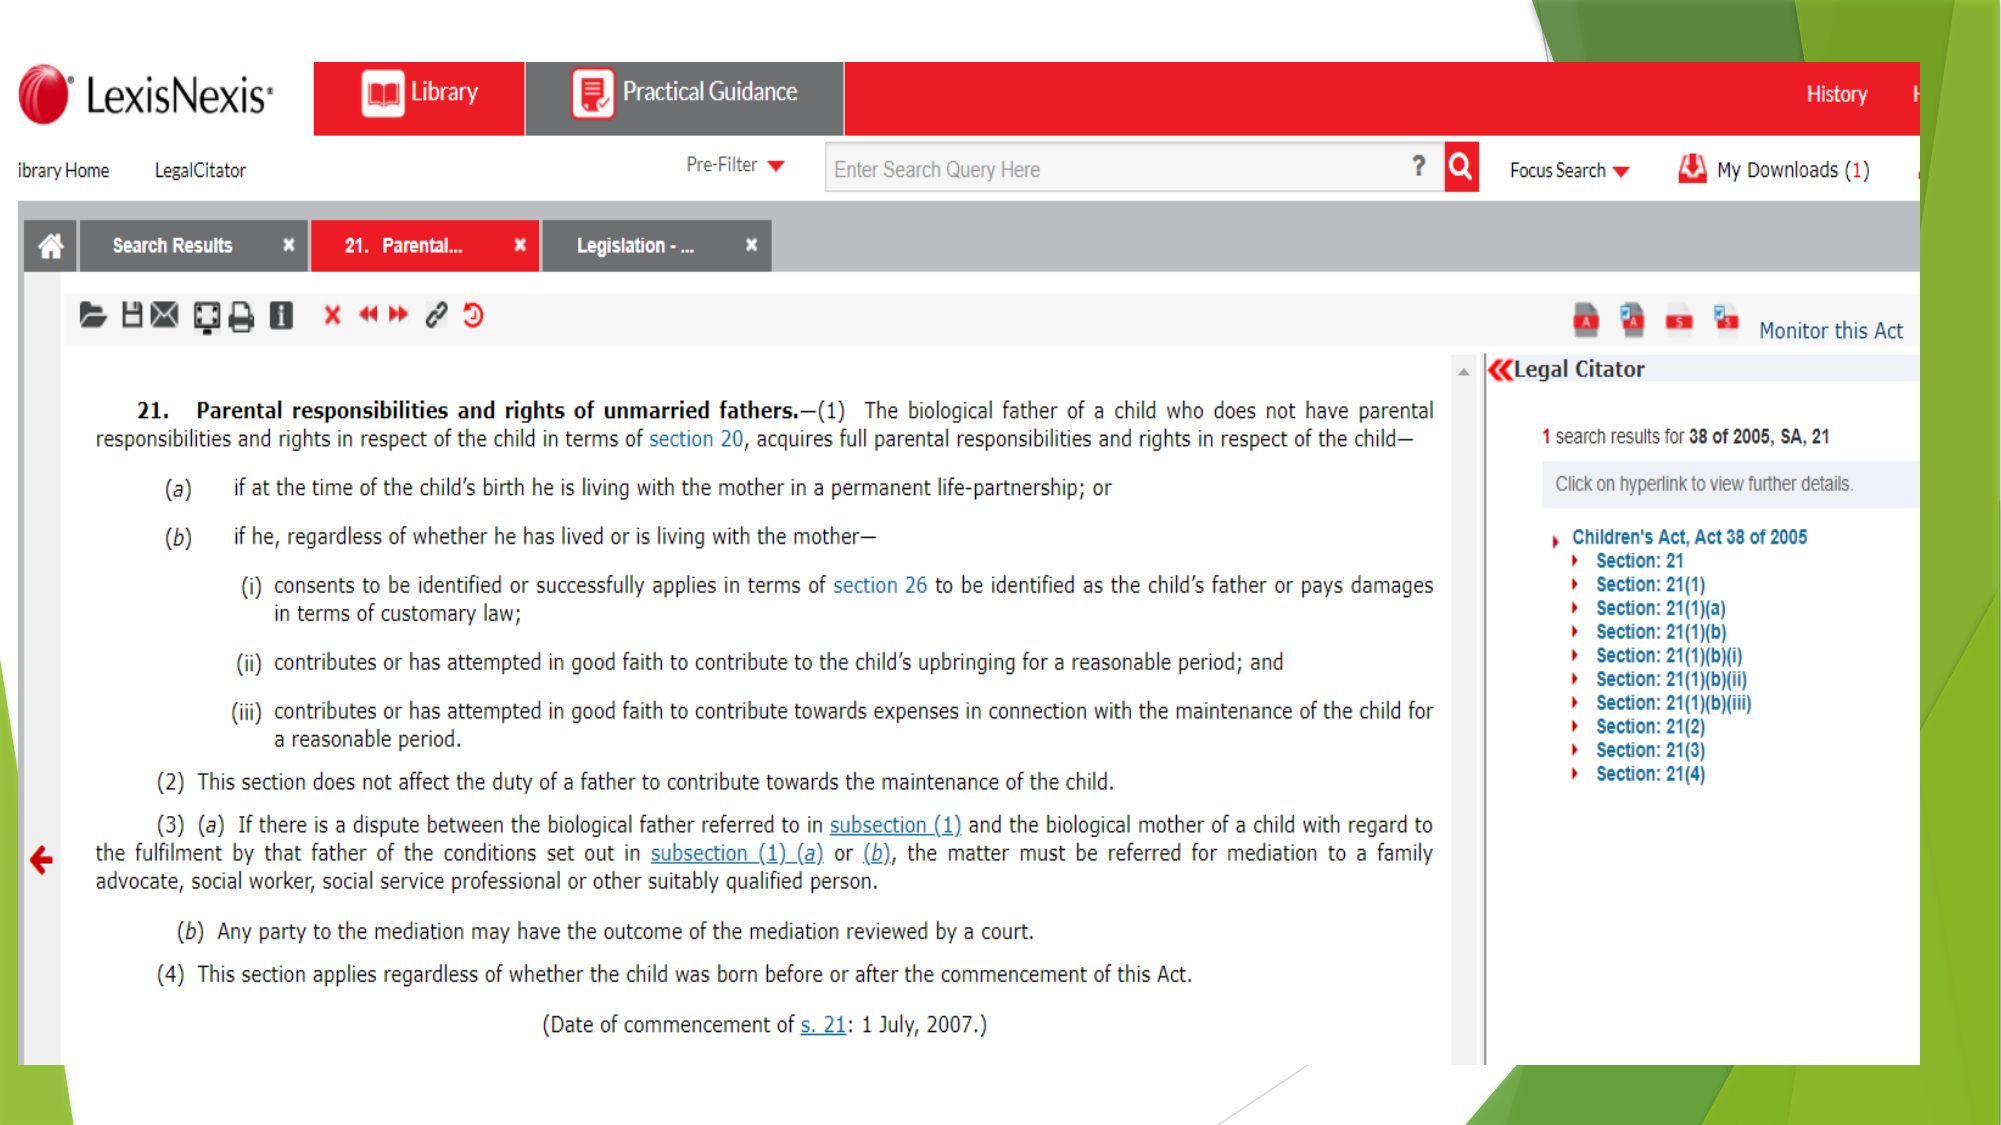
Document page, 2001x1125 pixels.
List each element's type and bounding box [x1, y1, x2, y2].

picture [18, 62, 1920, 1066]
